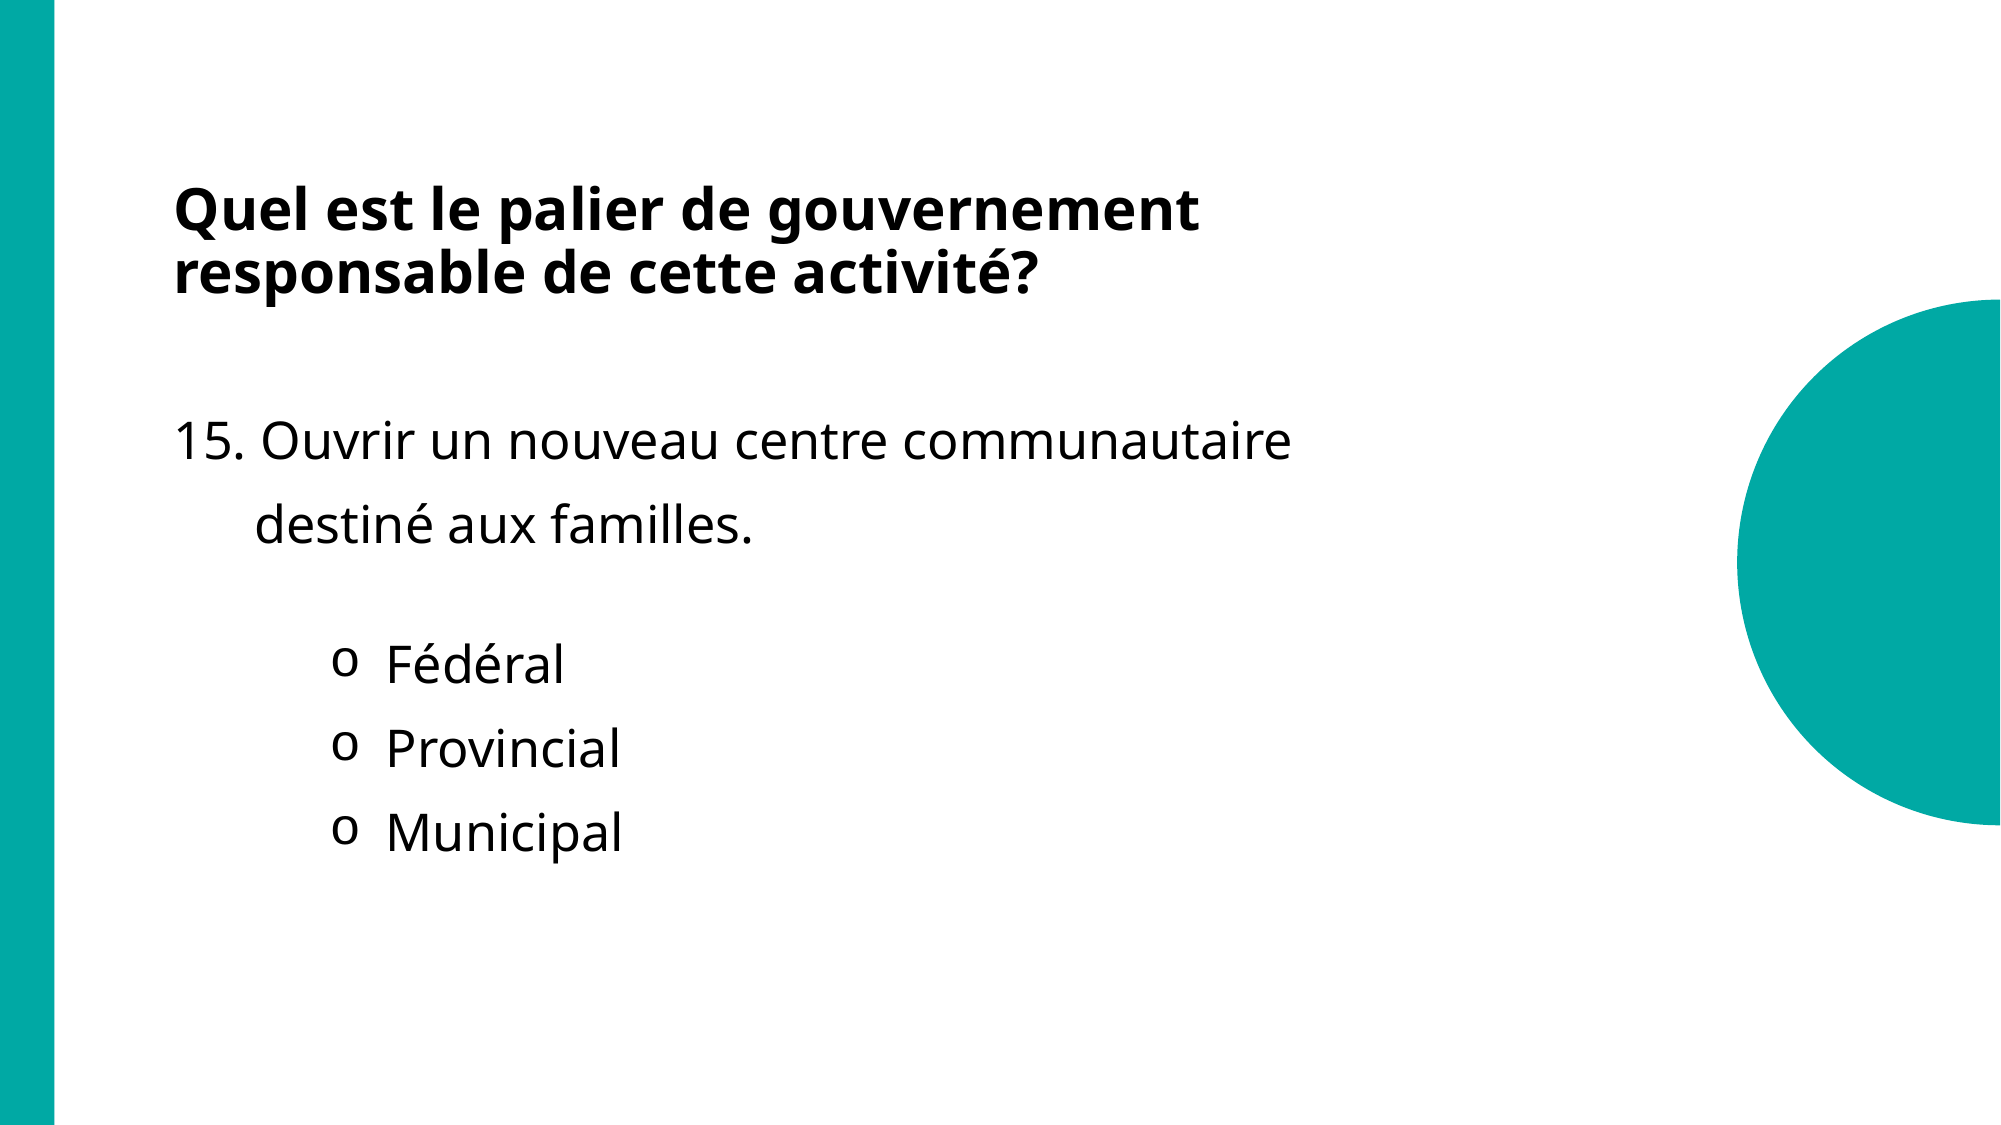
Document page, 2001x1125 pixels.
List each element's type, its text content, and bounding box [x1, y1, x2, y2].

text_box Fédéral Provincial Municipal [314, 603, 1365, 871]
picture [55, 0, 2000, 1125]
text_box 15. Ouvrir un nouveau centre communautaire destiné aux familles. [158, 378, 1707, 533]
title Quel est le palier de gouvernement responsable de cette activité? [158, 172, 1365, 326]
